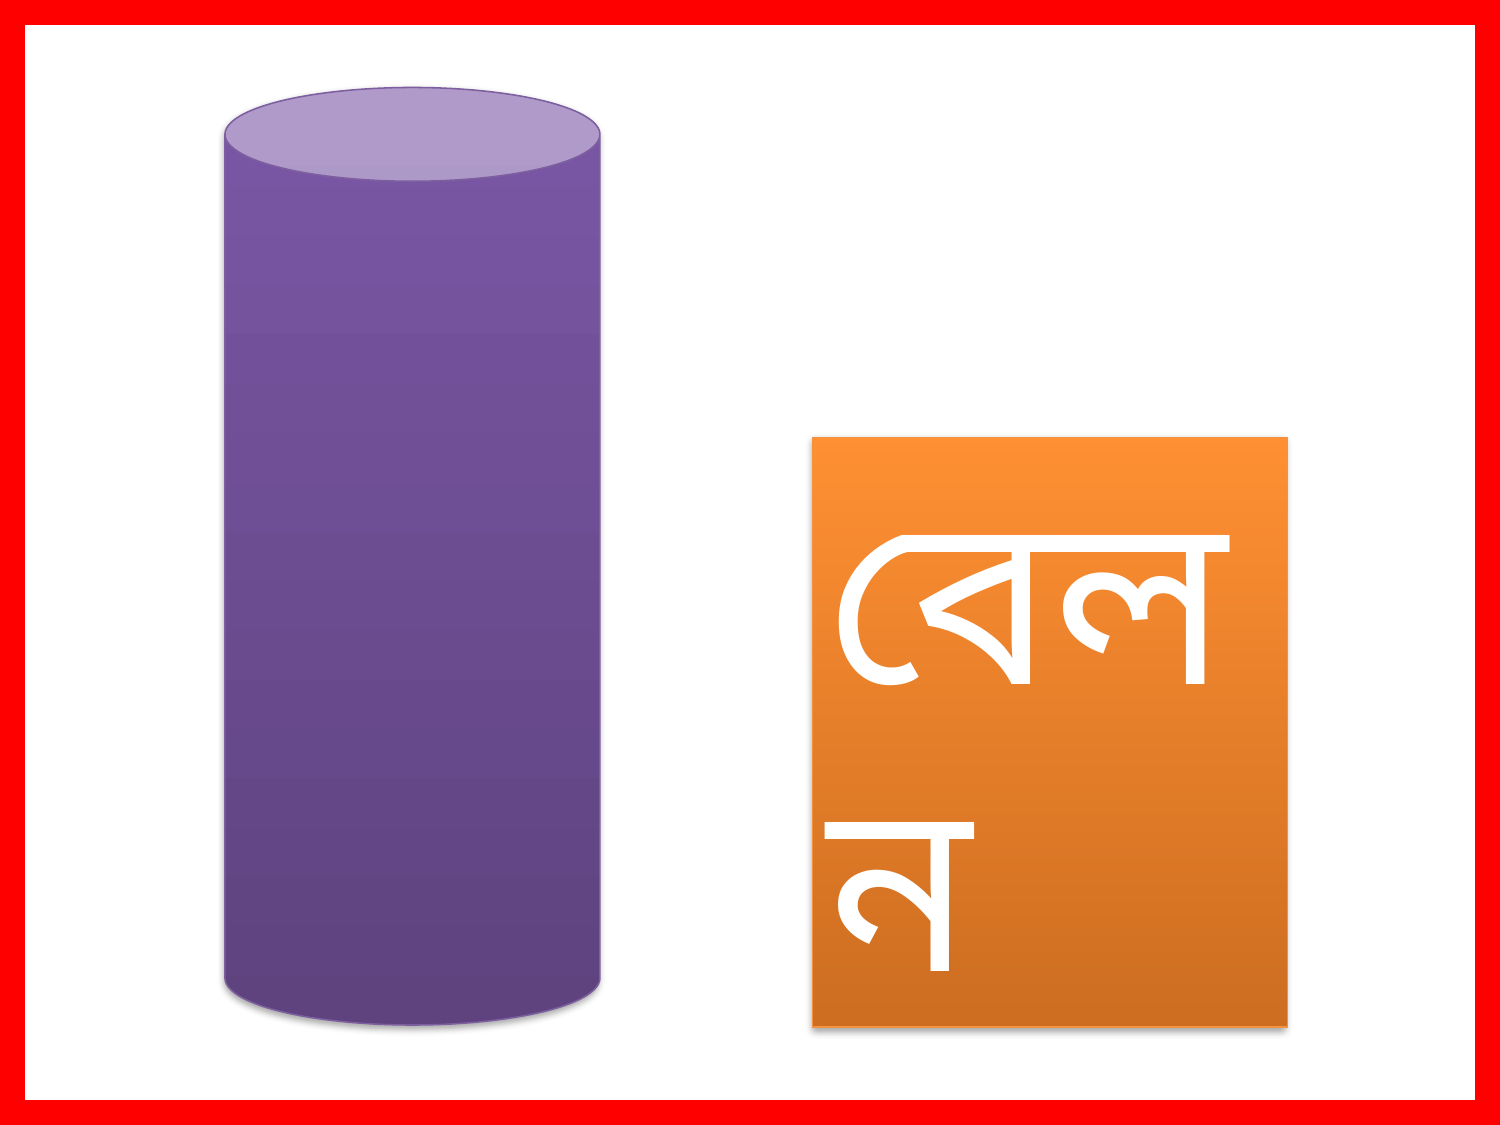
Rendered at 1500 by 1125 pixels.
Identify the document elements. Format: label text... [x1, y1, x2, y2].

text_box বেলন [812, 437, 1288, 1028]
text_box [224, 86, 601, 1026]
